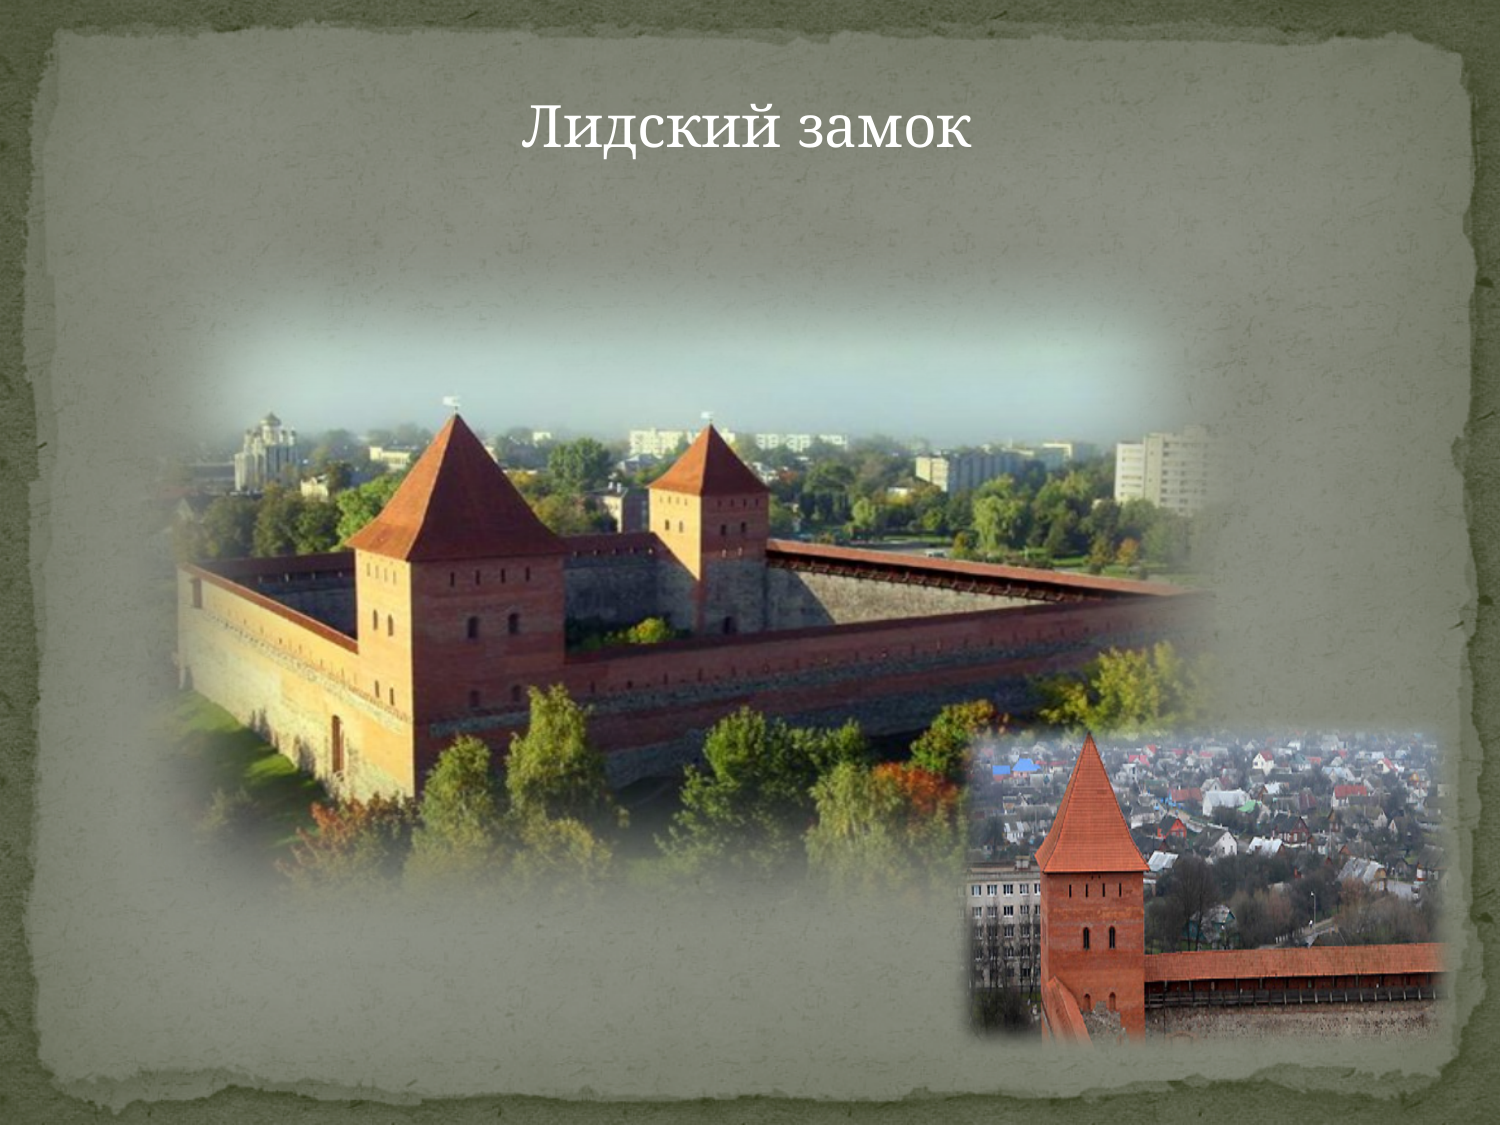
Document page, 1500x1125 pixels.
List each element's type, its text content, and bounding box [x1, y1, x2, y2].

text_box Лидский замок [507, 82, 988, 167]
picture [117, 235, 1458, 1054]
